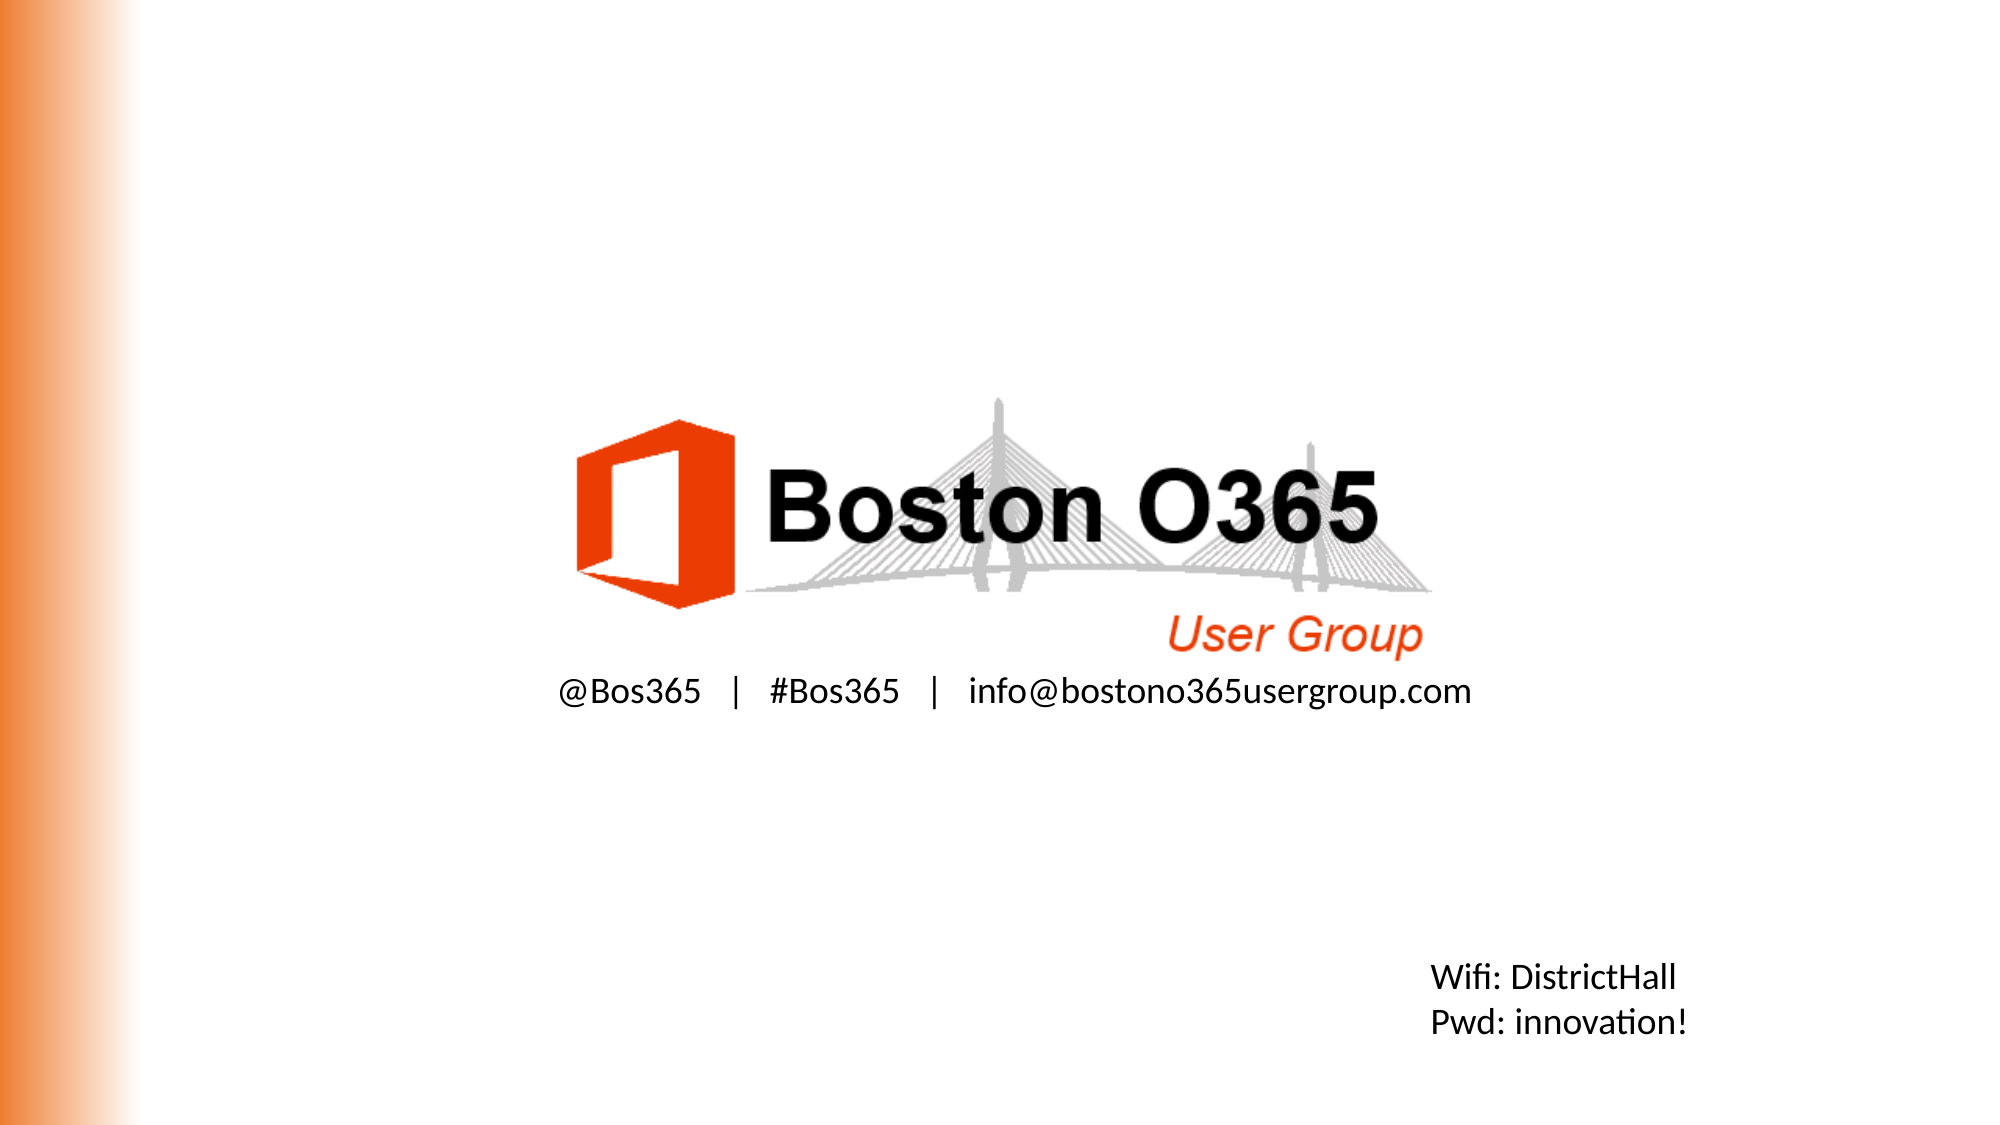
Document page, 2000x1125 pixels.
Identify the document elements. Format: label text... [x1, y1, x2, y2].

picture [495, 338, 1512, 691]
text_box Wifi: DistrictHall Pwd: innovation! [1415, 944, 1962, 1050]
text_box @Bos365 | #Bos365 | info@bostono365usergroup.com [462, 658, 1568, 719]
